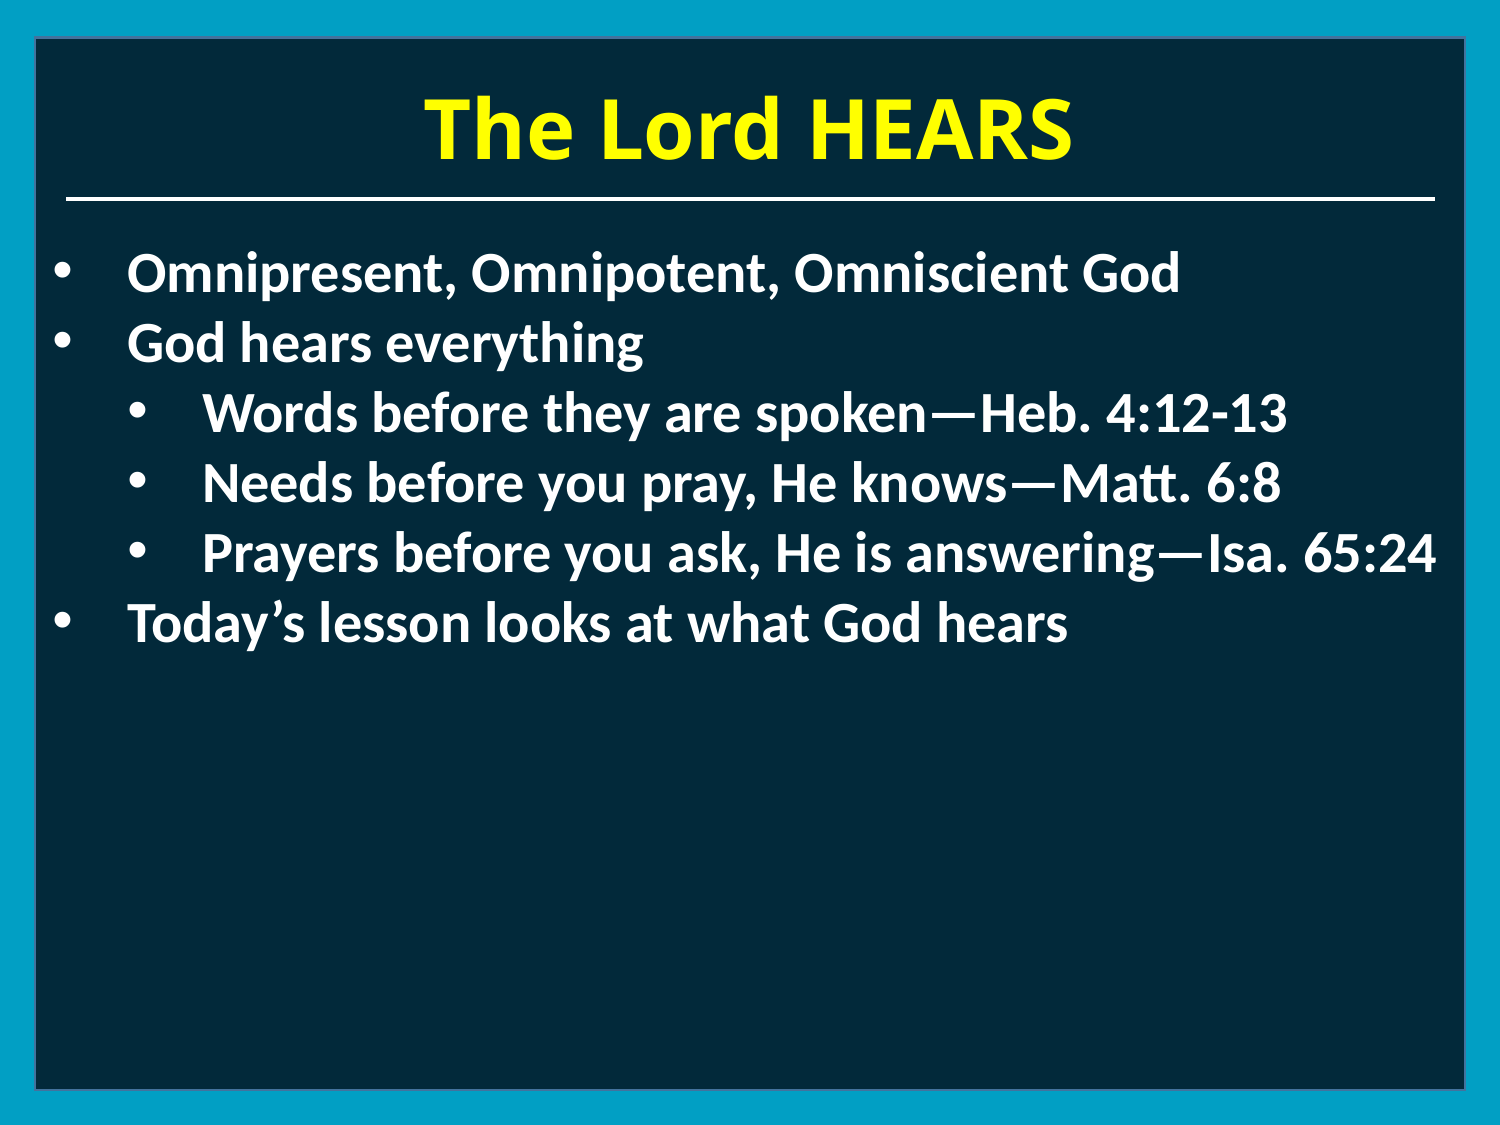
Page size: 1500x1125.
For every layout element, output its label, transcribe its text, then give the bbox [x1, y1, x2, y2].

text_box Omnipresent, Omnipotent, Omniscient God God hears everything Words before they are spoken—Heb. 4:12-13 Needs before you pray, He knows—Matt. 6:8 Prayers before you ask, He is answering—Isa. 65:24 Today’s lesson looks at what God hears [37, 227, 1470, 662]
title The Lord HEARS [54, 66, 1445, 199]
